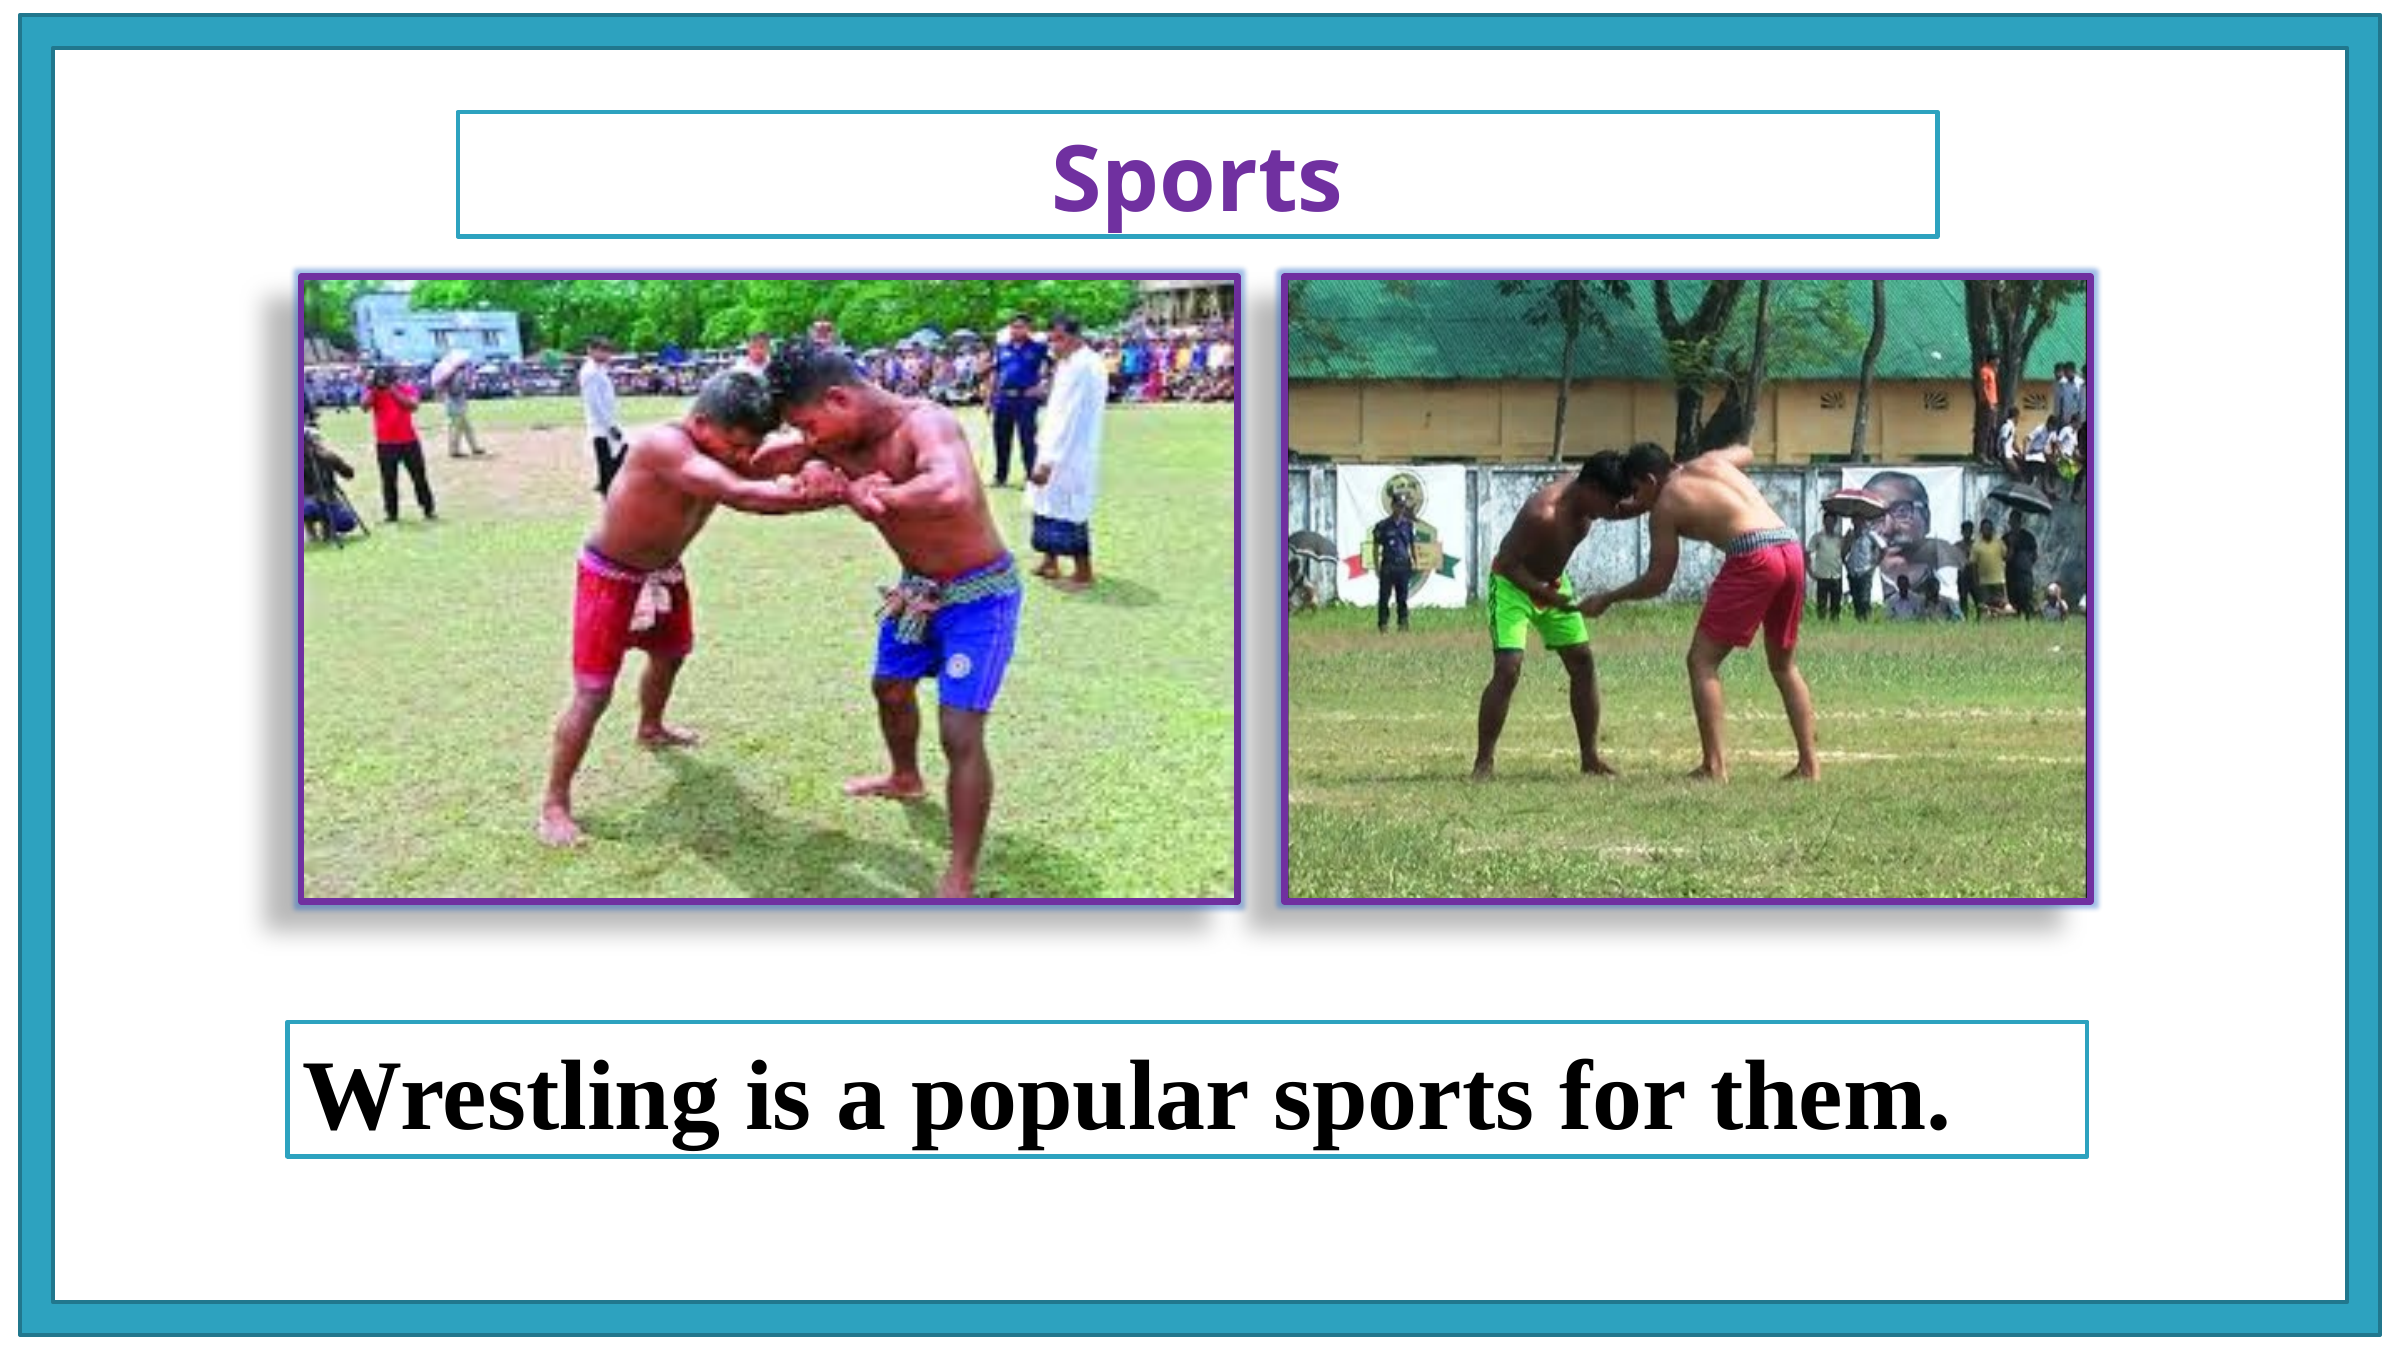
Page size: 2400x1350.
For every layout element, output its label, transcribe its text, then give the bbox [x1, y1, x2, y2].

picture [303, 279, 1235, 899]
picture [1287, 279, 2088, 899]
text_box Wrestling is a popular sports for them. [285, 1020, 2089, 1159]
text_box Sports [456, 110, 1940, 239]
